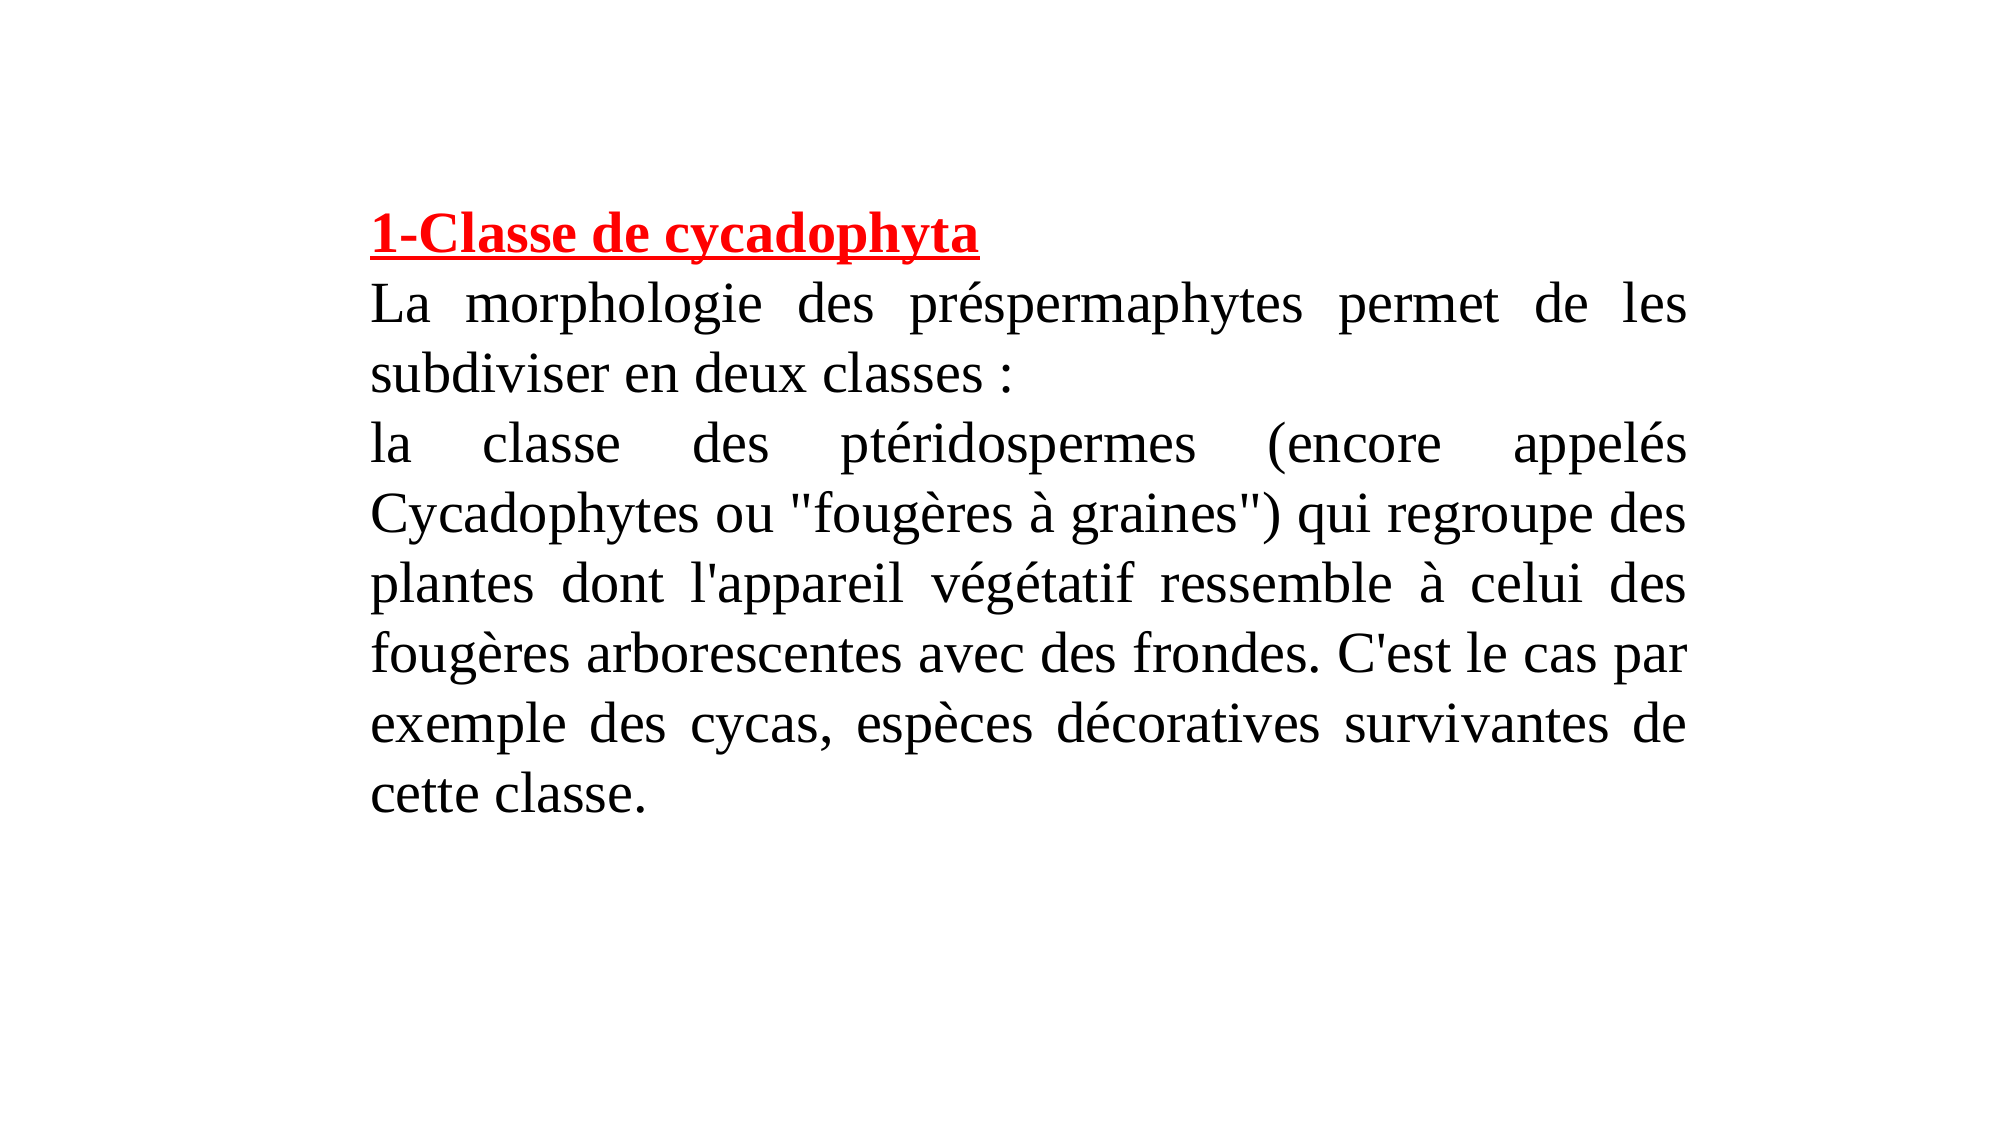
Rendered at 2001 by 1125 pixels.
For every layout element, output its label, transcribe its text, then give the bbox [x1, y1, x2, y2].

text_box 1-Classe de cycadophyta La morphologie des préspermaphytes permet de les subdiviser en deux classes : la classe des ptéridospermes (encore appelés Cycadophytes ou "fougères à graines") qui regroupe des plantes dont l'appareil végétatif ressemble à celui des fougères arborescentes avec des frondes. C'est le cas par exemple des cycas, espèces décoratives survivantes de cette classe. [355, 117, 1703, 902]
